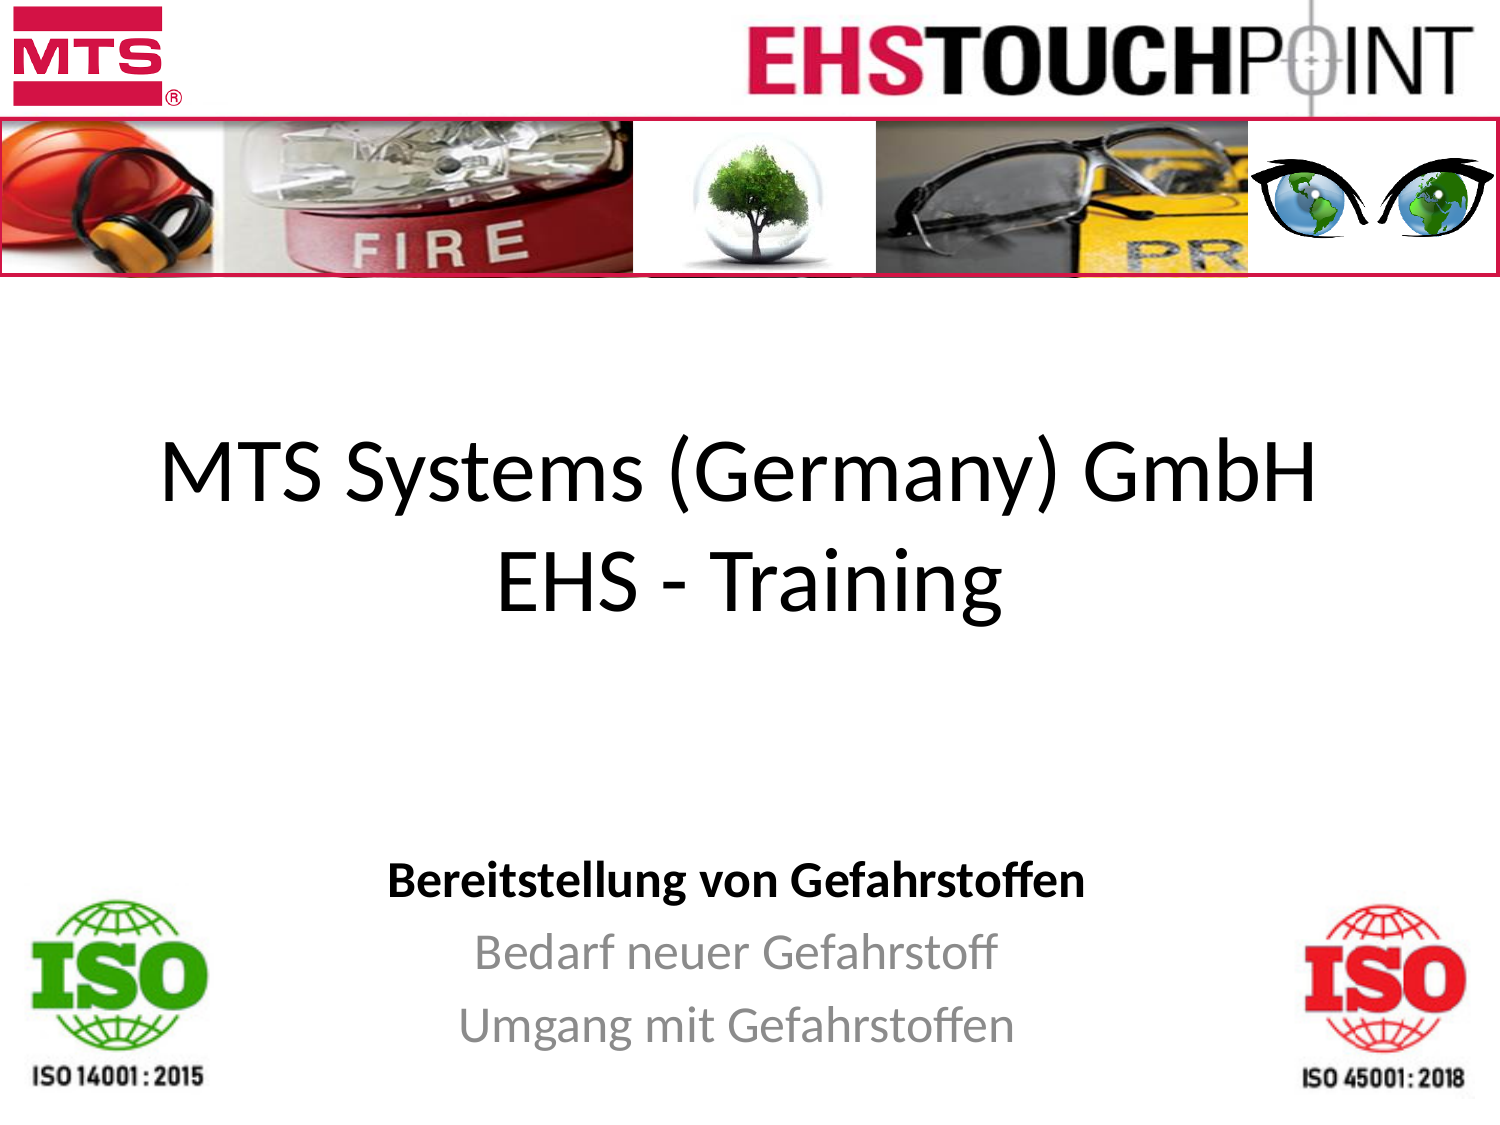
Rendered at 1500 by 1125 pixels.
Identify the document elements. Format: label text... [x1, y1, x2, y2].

subtitle Bereitstellung von Gefahrstoffen Bedarf neuer Gefahrstoff Umgang mit Gefahrstoffen [212, 837, 1263, 1063]
title MTS Systems (Germany) GmbH EHS - Training [75, 349, 1425, 690]
picture [21, 883, 216, 1099]
picture [1285, 889, 1476, 1099]
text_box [0, 0, 1500, 278]
